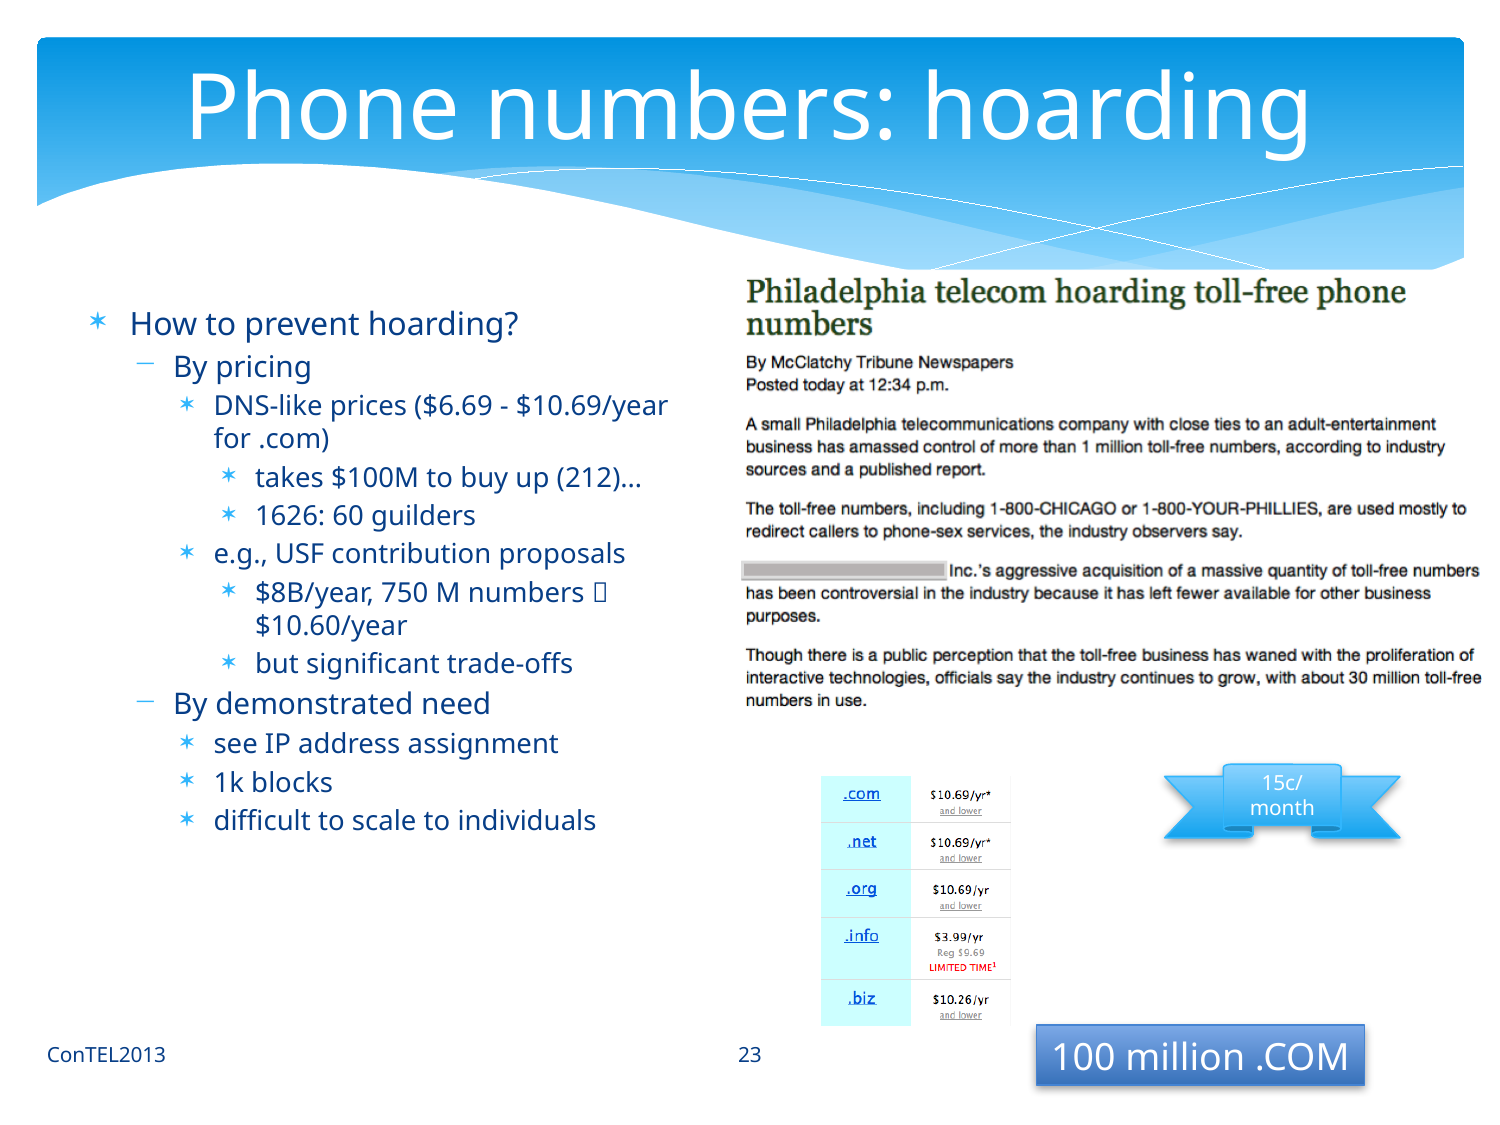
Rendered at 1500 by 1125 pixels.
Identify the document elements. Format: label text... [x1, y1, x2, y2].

footer ConTEL2013 [31, 1025, 653, 1086]
text_box 100 million .COM [1036, 1024, 1365, 1086]
title Phone numbers: hoarding [75, 38, 1425, 168]
list How to prevent hoarding? By pricing DNS-like prices ($6.69 - $10.69/year for .com) takes $100M to buy up (212)… 1626: 60 guilders e.g., USF contribution proposals $8B/year, 750 M numbers  $10.60/year but significant trade-offs By demonstrated need see IP address assignment 1k blocks difficult to scale to individuals [75, 295, 749, 859]
slide_number 23 [654, 1025, 846, 1086]
picture [740, 269, 1482, 710]
picture [820, 776, 1011, 1026]
text_box 15c/month [1163, 763, 1401, 839]
